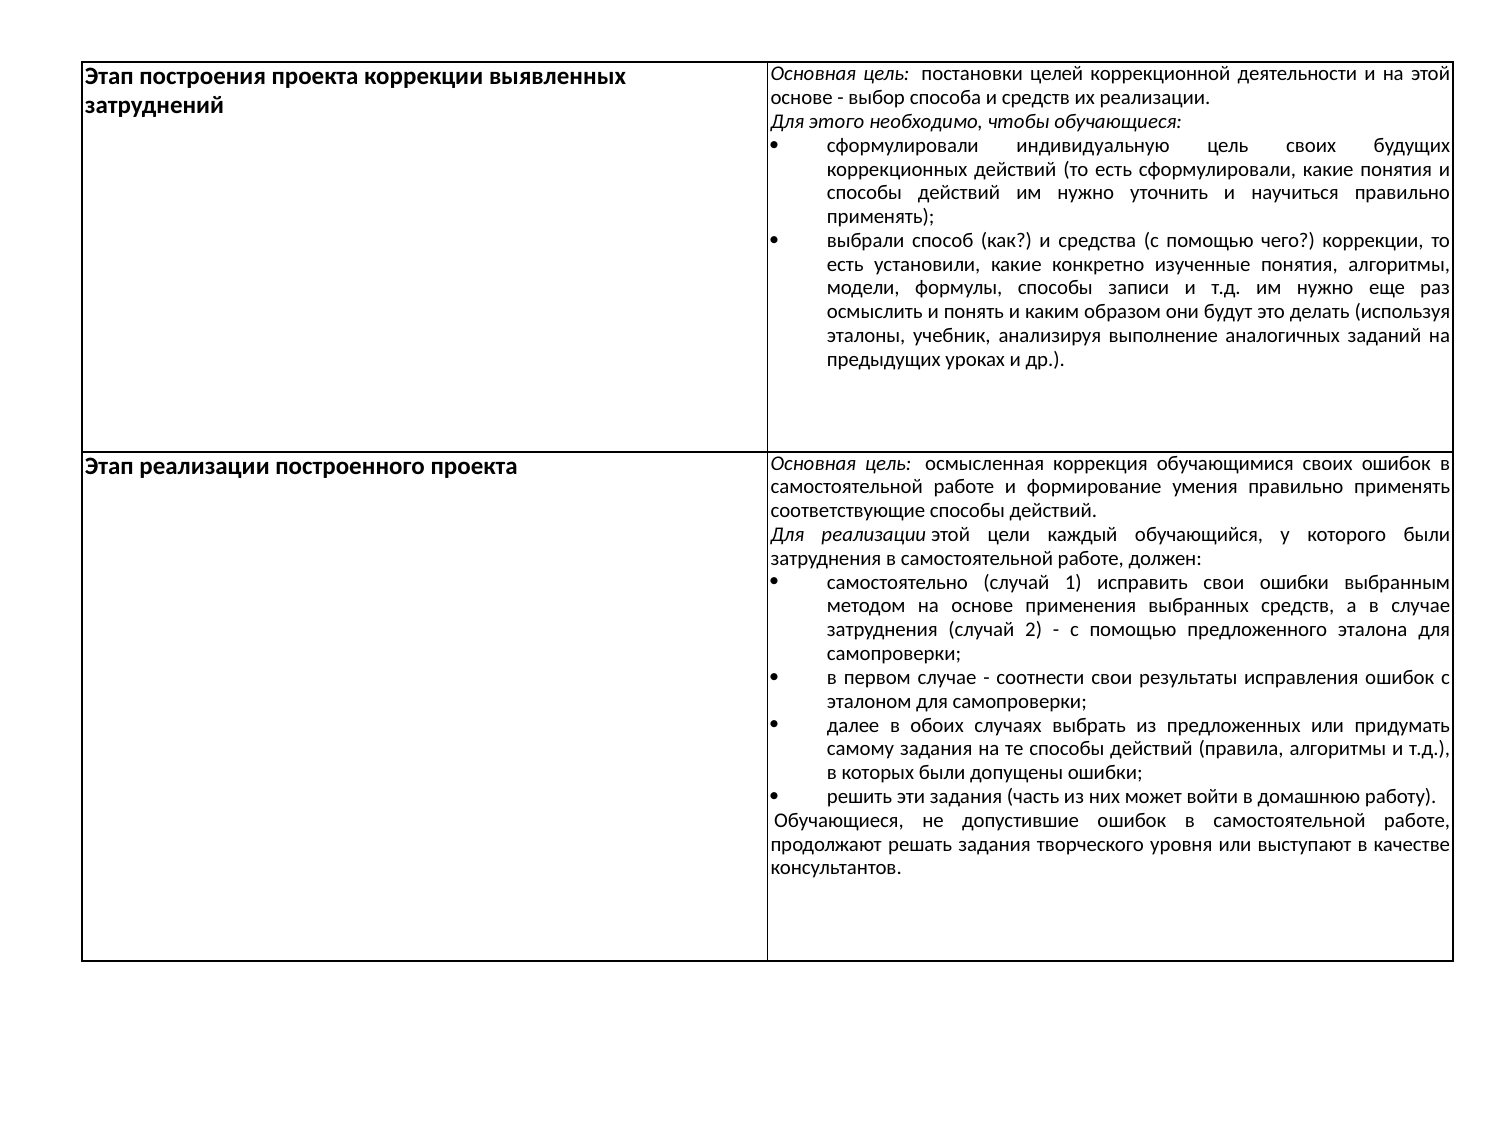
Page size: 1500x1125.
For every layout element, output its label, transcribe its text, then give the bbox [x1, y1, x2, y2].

table_header Основная цель: постановки целей коррекционной деятельности и на этой основе - выбор способа и средств их реализации. Для этого необходимо, чтобы обучающиеся: сформулировали индивидуальную цель своих будущих коррекционных действий (то есть сформулировали, какие понятия и способы действий им нужно уточнить и научиться правильно применять); выбрали способ (как?) и средства (с помощью чего?) коррекции, то есть установили, какие конкретно изученные понятия, алгоритмы, модели, формулы, способы записи и т.д. им нужно еще раз осмыслить и понять и каким образом они будут это делать (используя эталоны, учебник, анализируя выполнение аналогичных заданий на предыдущих уроках и др.). [768, 63, 1452, 451]
table_header Этап построения проекта коррекции выявленных затруднений [83, 63, 767, 451]
table_cell Основная цель: осмысленная коррекция обучающимися своих ошибок в самостоятельной работе и формирование умения правильно применять соответствующие способы действий. Для реализации этой цели каждый обучающийся, у которого были затруднения в самостоятельной работе, должен: самостоятельно (случай 1) исправить свои ошибки выбранным методом на основе применения выбранных средств, а в случае затруднения (случай 2) - с помощью предложенного эталона для самопроверки; в первом случае - соотнести свои результаты исправления ошибок с эталоном для самопроверки; далее в обоих случаях выбрать из предложенных или придумать самому задания на те способы действий (правила, алгоритмы и т.д.), в которых были допущены ошибки; решить эти задания (часть из них может войти в домашнюю работу). Обучающиеся, не допустившие ошибок в самостоятельной работе, продолжают решать задания творческого уровня или выступают в качестве консультантов. [768, 453, 1452, 960]
table_cell Этап реализации построенного проекта [83, 453, 767, 960]
